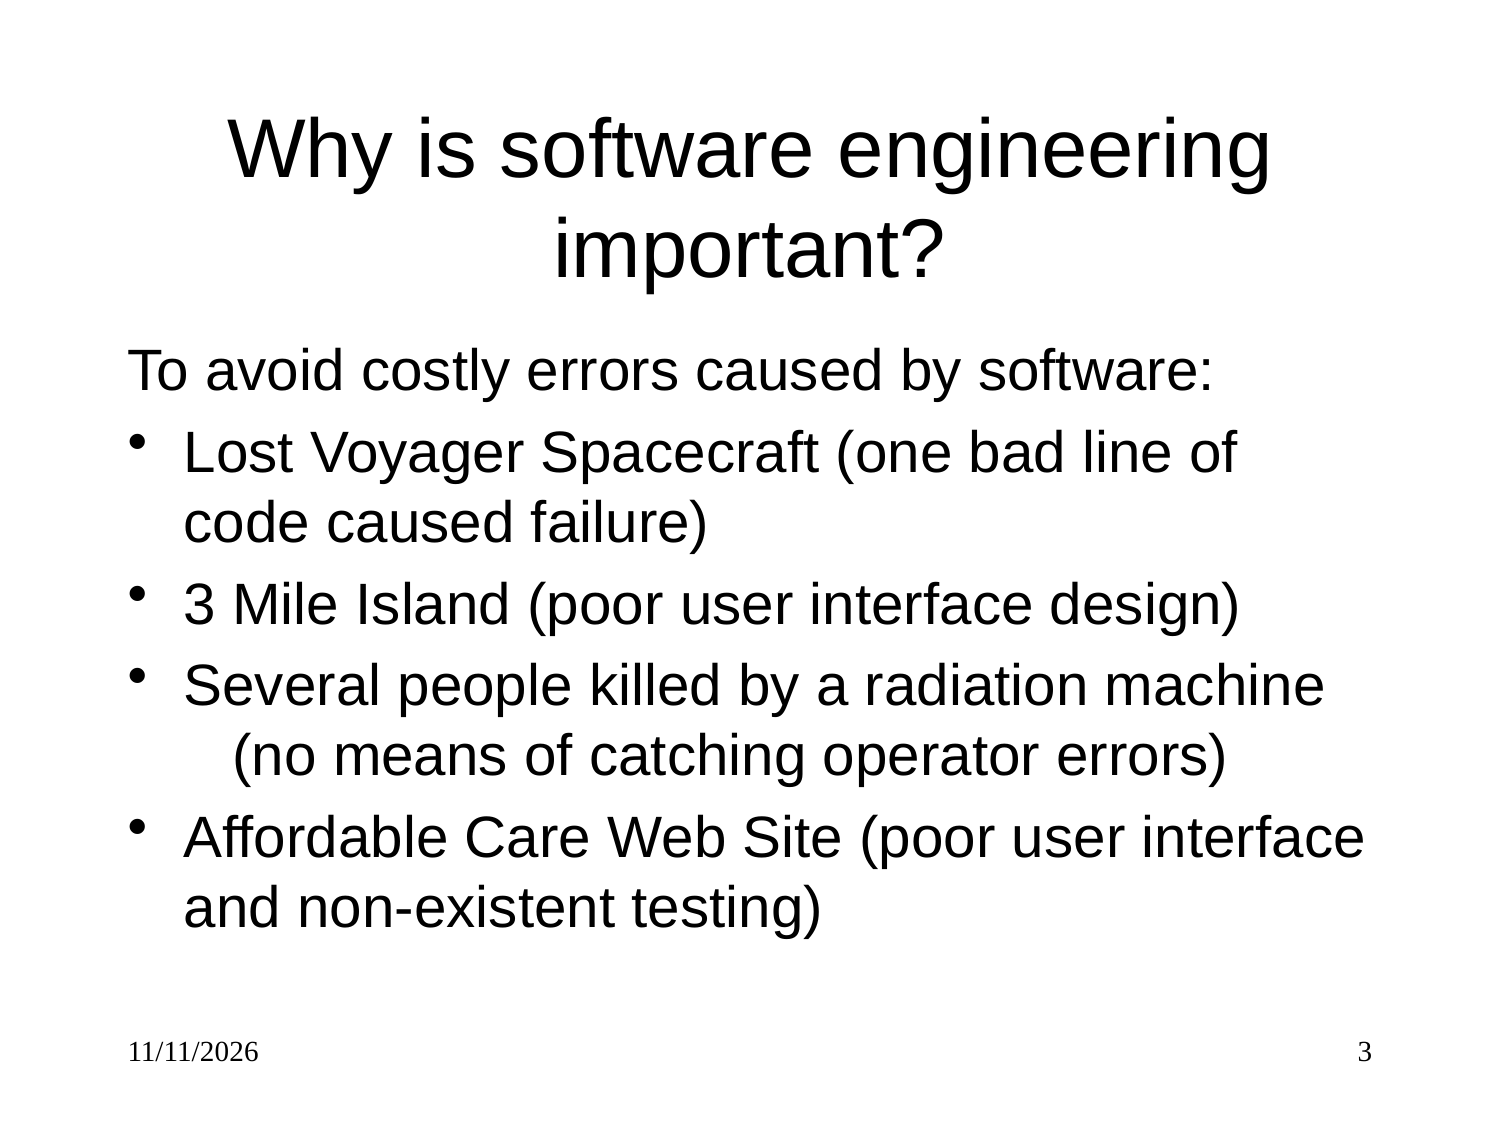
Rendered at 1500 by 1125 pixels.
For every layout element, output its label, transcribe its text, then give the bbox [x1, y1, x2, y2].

list To avoid costly errors caused by software: Lost Voyager Spacecraft (one bad line of code caused failure) 3 Mile Island (poor user interface design) Several people killed by a radiation machine (no means of catching operator errors) Affordable Care Web Site (poor user interface and non-existent testing) [112, 324, 1388, 1000]
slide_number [112, 1025, 425, 1100]
slide_number 3 [1074, 1025, 1388, 1100]
title Why is software engineering important? [112, 99, 1388, 288]
